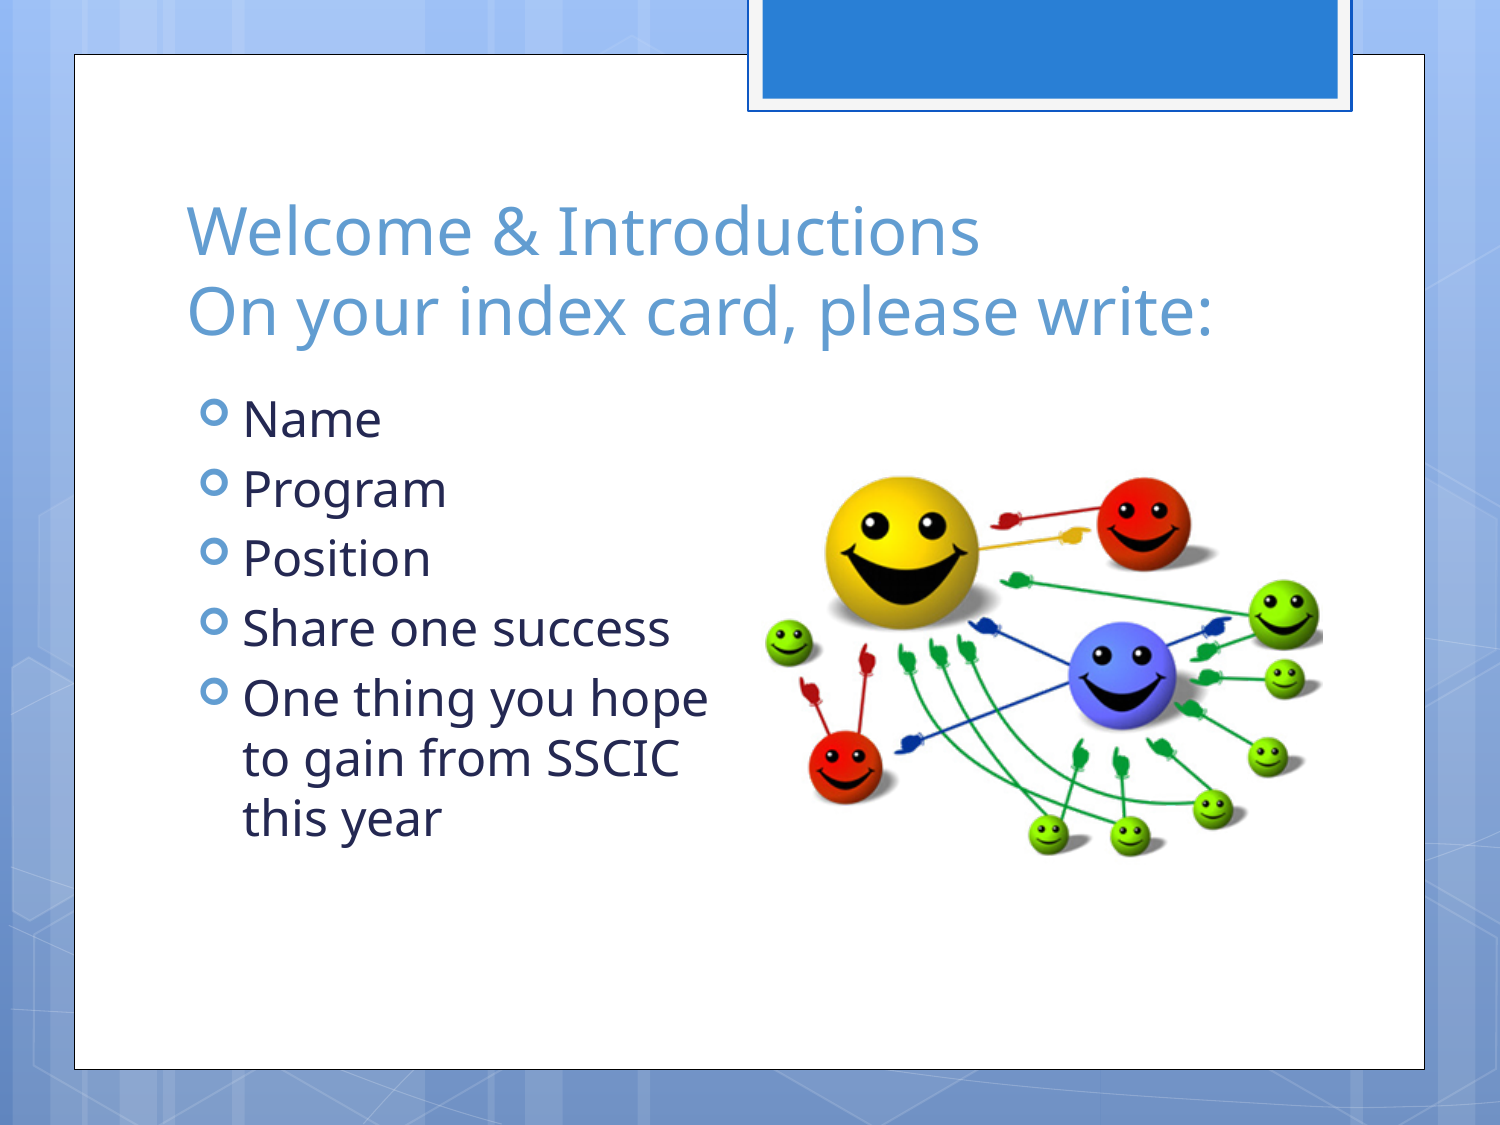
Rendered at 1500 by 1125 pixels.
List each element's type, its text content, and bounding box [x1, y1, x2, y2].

list Name Program Position Share one success One thing you hope to gain from SSCIC this year [171, 379, 732, 953]
title Welcome & Introductions On your index card, please write: [171, 168, 1324, 357]
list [761, 461, 1324, 871]
